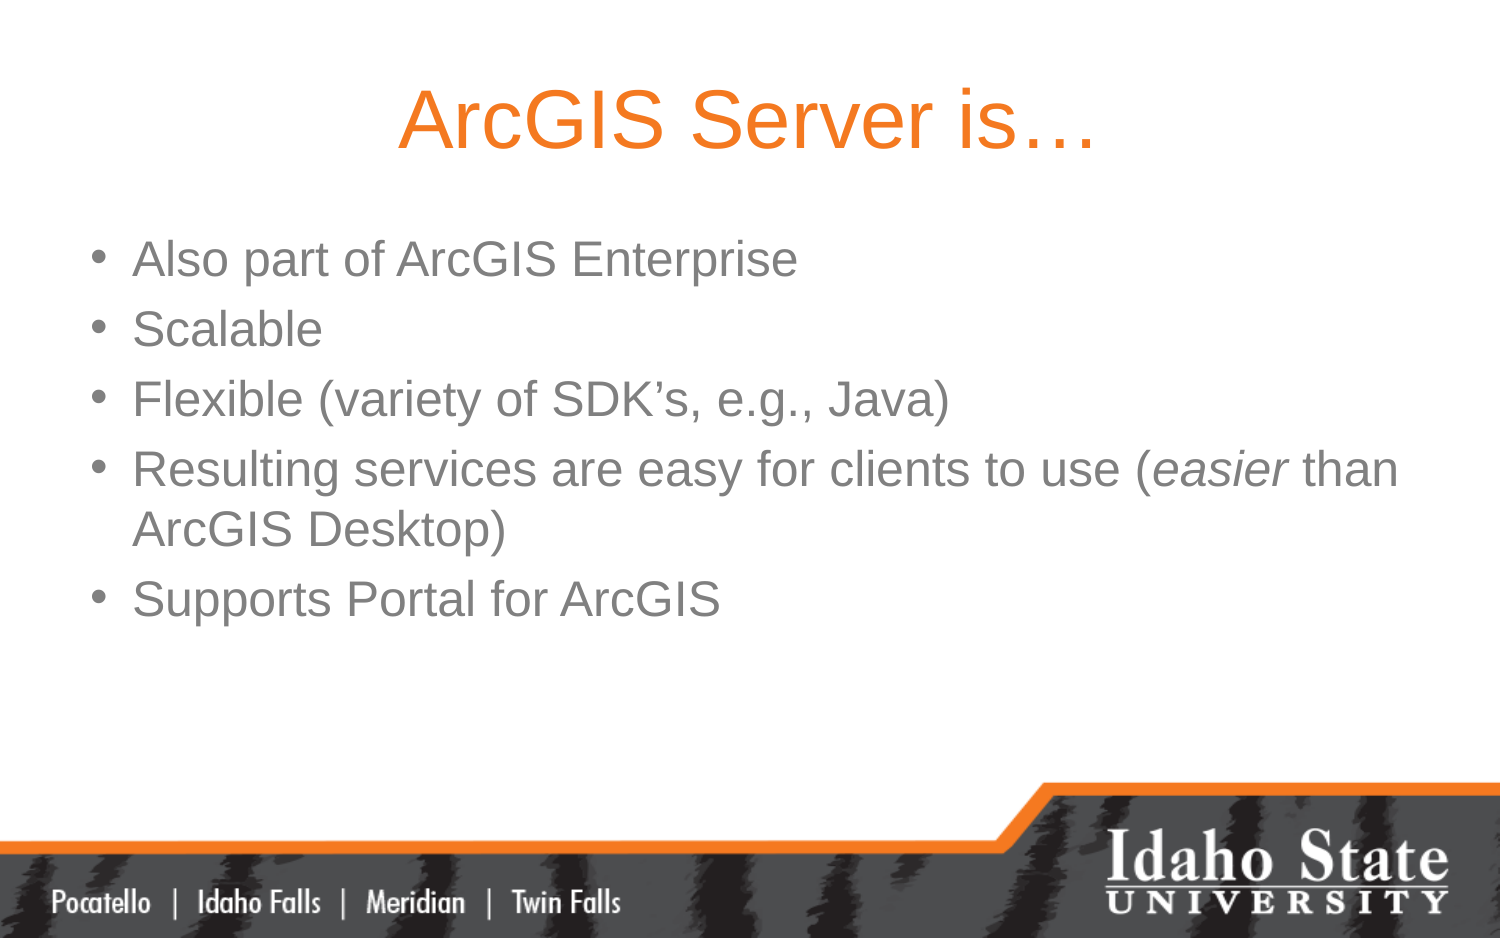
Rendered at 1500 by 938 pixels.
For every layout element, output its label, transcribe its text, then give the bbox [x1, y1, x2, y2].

picture [0, 0, 1500, 938]
list Also part of ArcGIS Enterprise Scalable Flexible (variety of SDK’s, e.g., Java) Resulting services are easy for clients to use (easier than ArcGIS Desktop) Supports Portal for ArcGIS [74, 218, 1426, 838]
title ArcGIS Server is… [74, 37, 1426, 195]
